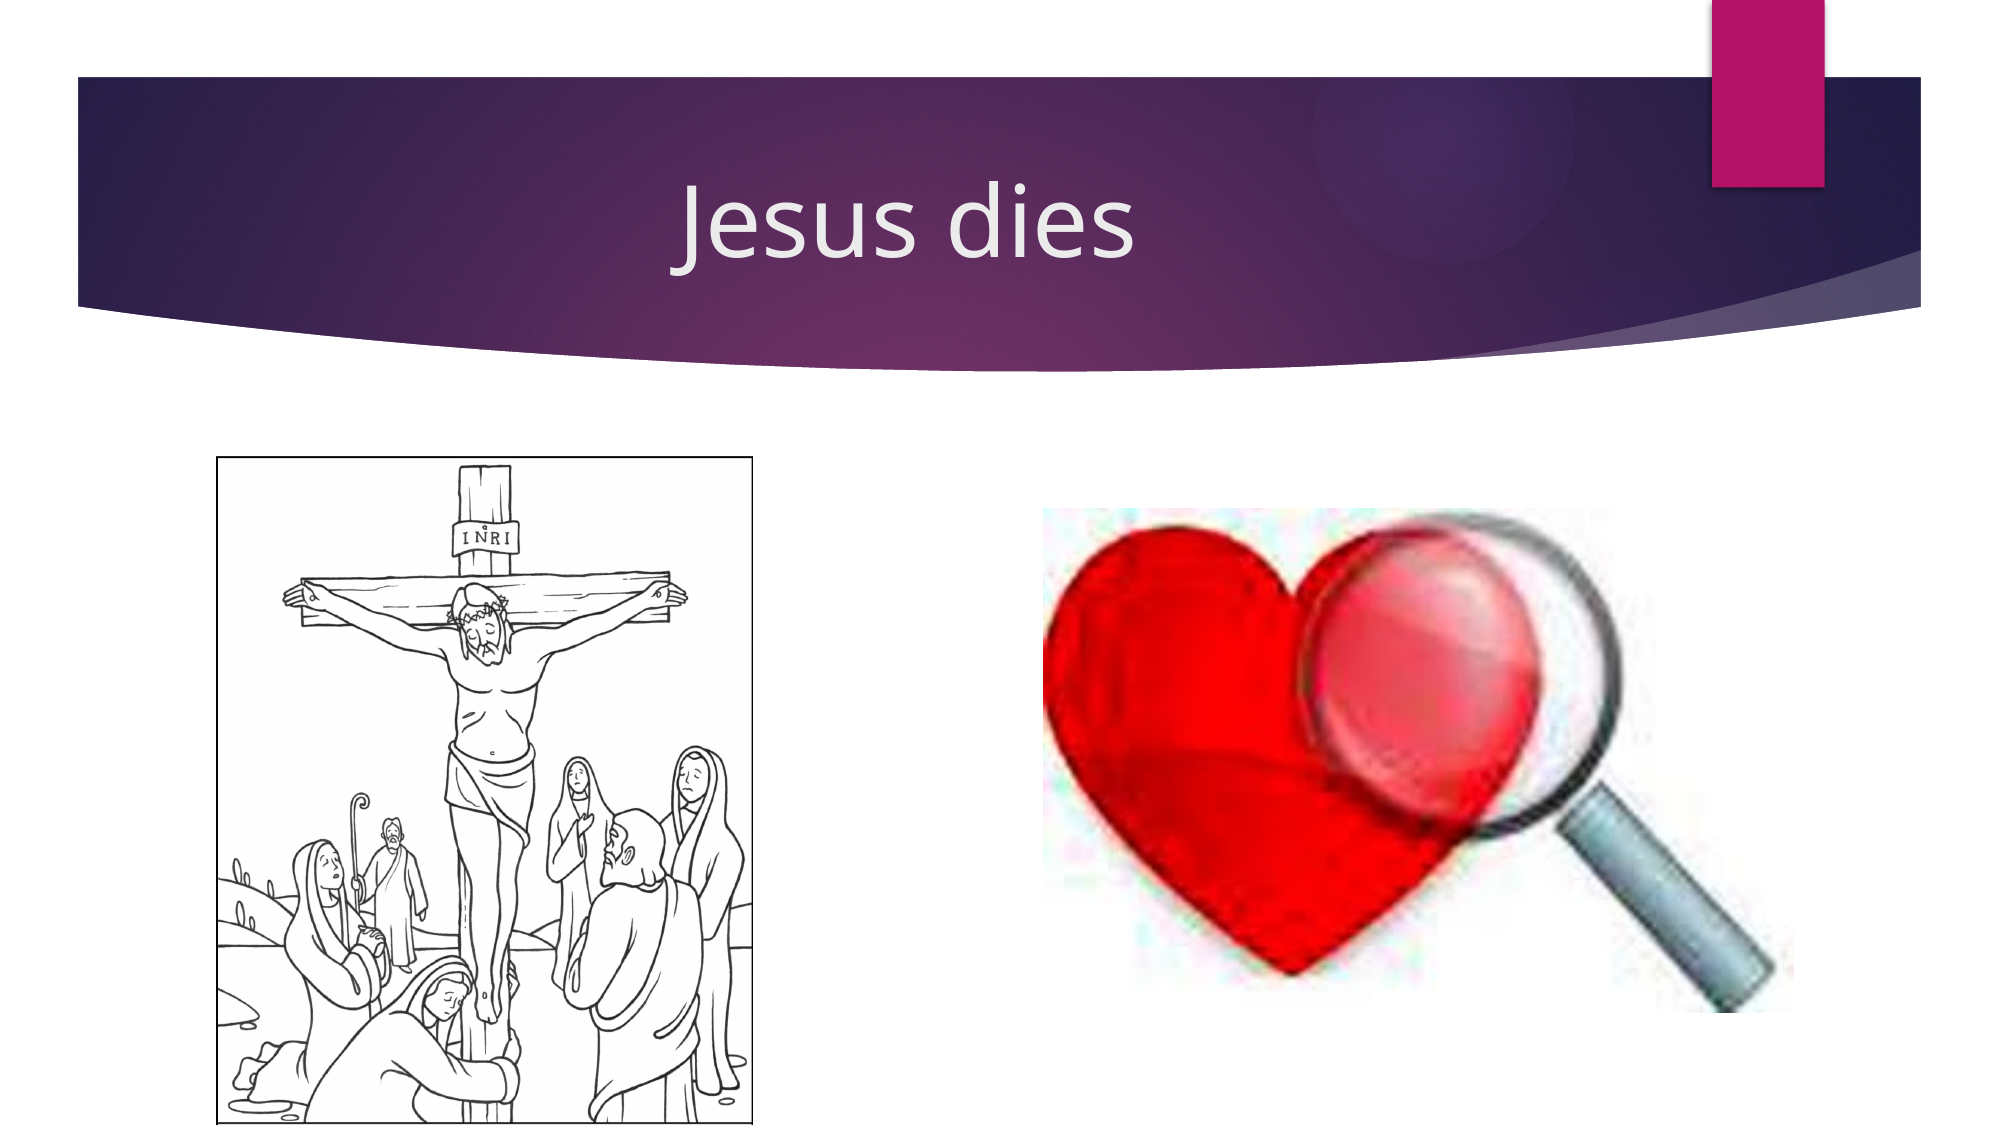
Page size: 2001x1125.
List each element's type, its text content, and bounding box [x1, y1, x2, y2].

title Jesus dies [189, 159, 1627, 276]
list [216, 455, 753, 1125]
picture [1043, 508, 1794, 1013]
